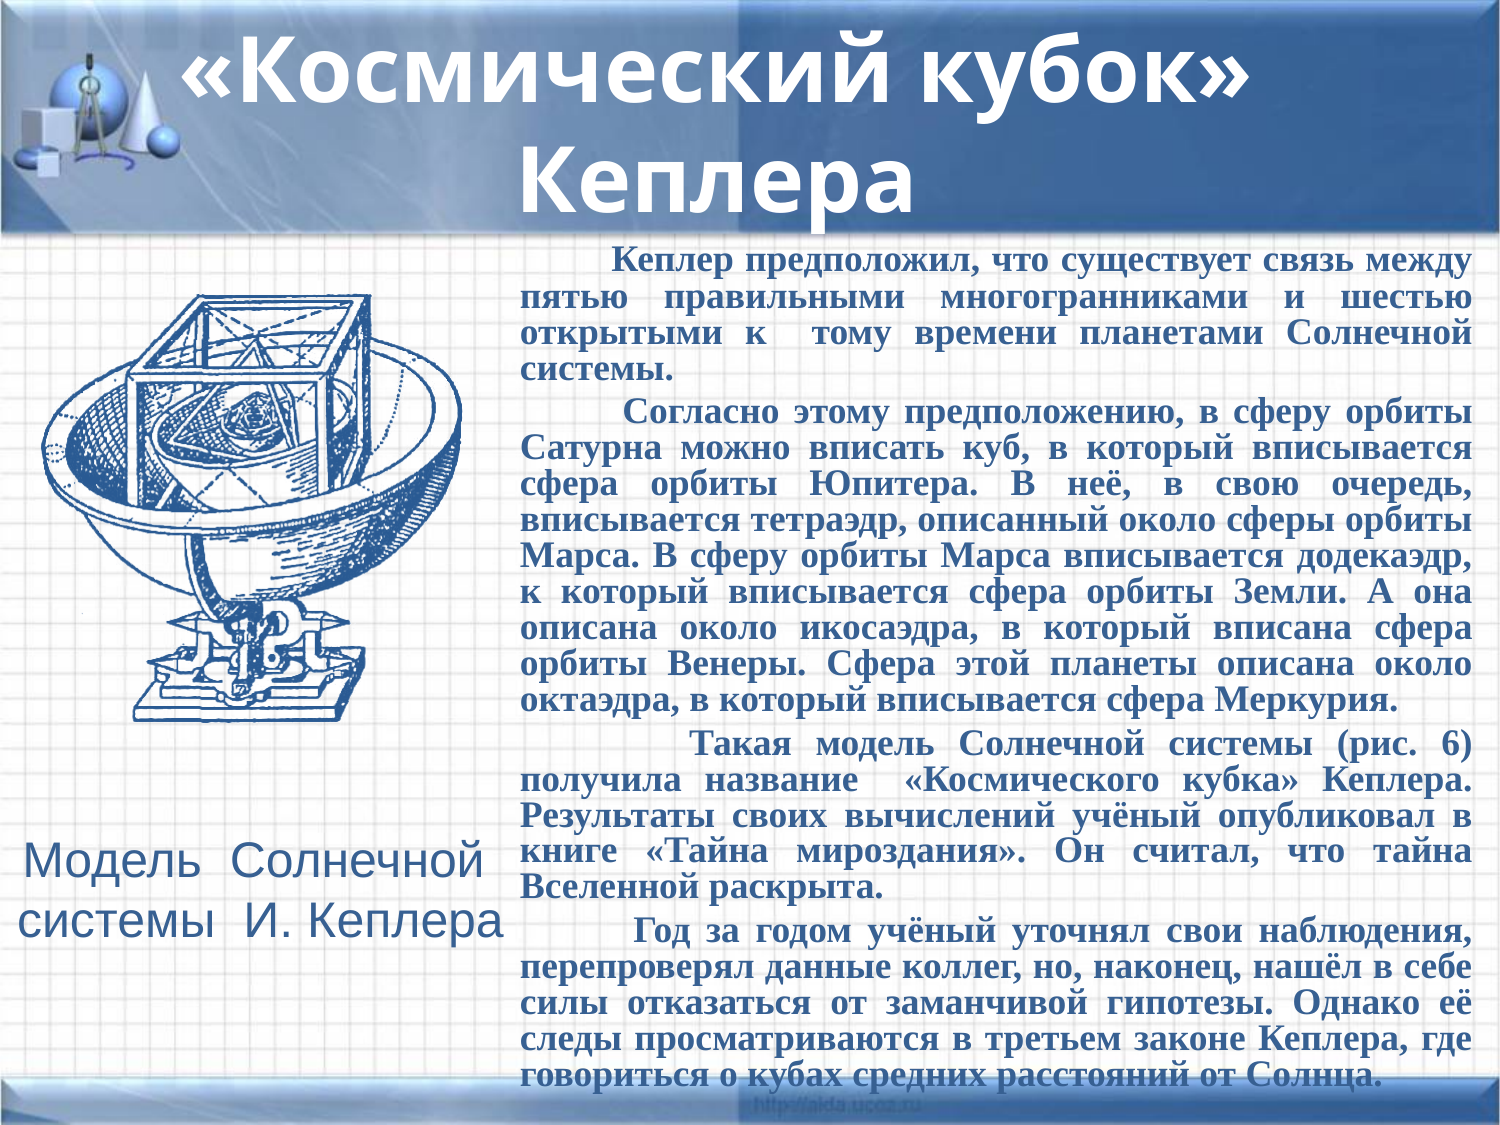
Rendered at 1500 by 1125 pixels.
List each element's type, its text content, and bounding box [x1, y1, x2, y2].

picture [0, 0, 1500, 1125]
text_box Модель Солнечной системы И. Кеплера [2, 820, 519, 956]
list Кеплер предположил, что существует связь между пятью правильными многогранниками и шестью открытыми к тому времени планетами Солнечной системы. Согласно этому предположению, в сферу орбиты Сатурна можно вписать куб, в который вписывается сфера орбиты Юпитера. В неё, в свою очередь, вписывается тетраэдр, описанный около сферы орбиты Марса. В сферу орбиты Марса вписывается додекаэдр, к который вписывается сфера орбиты Земли. А она описана около икосаэдра, в который вписана сфера орбиты Венеры. Сфера этой планеты описана около октаэдра, в который вписывается сфера Меркурия. Такая модель Солнечной системы (рис. 6) получила название «Космического кубка» Кеплера. Результаты своих вычислений учёный опубликовал в книге «Тайна мироздания». Он считал, что тайна Вселенной раскрыта. Год за годом учёный уточнял свои наблюдения, перепроверял данные коллег, но, наконец, нашёл в себе силы отказаться от заманчивой гипотезы. Однако её следы просматриваются в третьем законе Кеплера, где говориться о кубах средних расстояний от Солнца. [503, 232, 1489, 1067]
text_box «Космический кубок» Кеплера [19, 26, 1415, 215]
